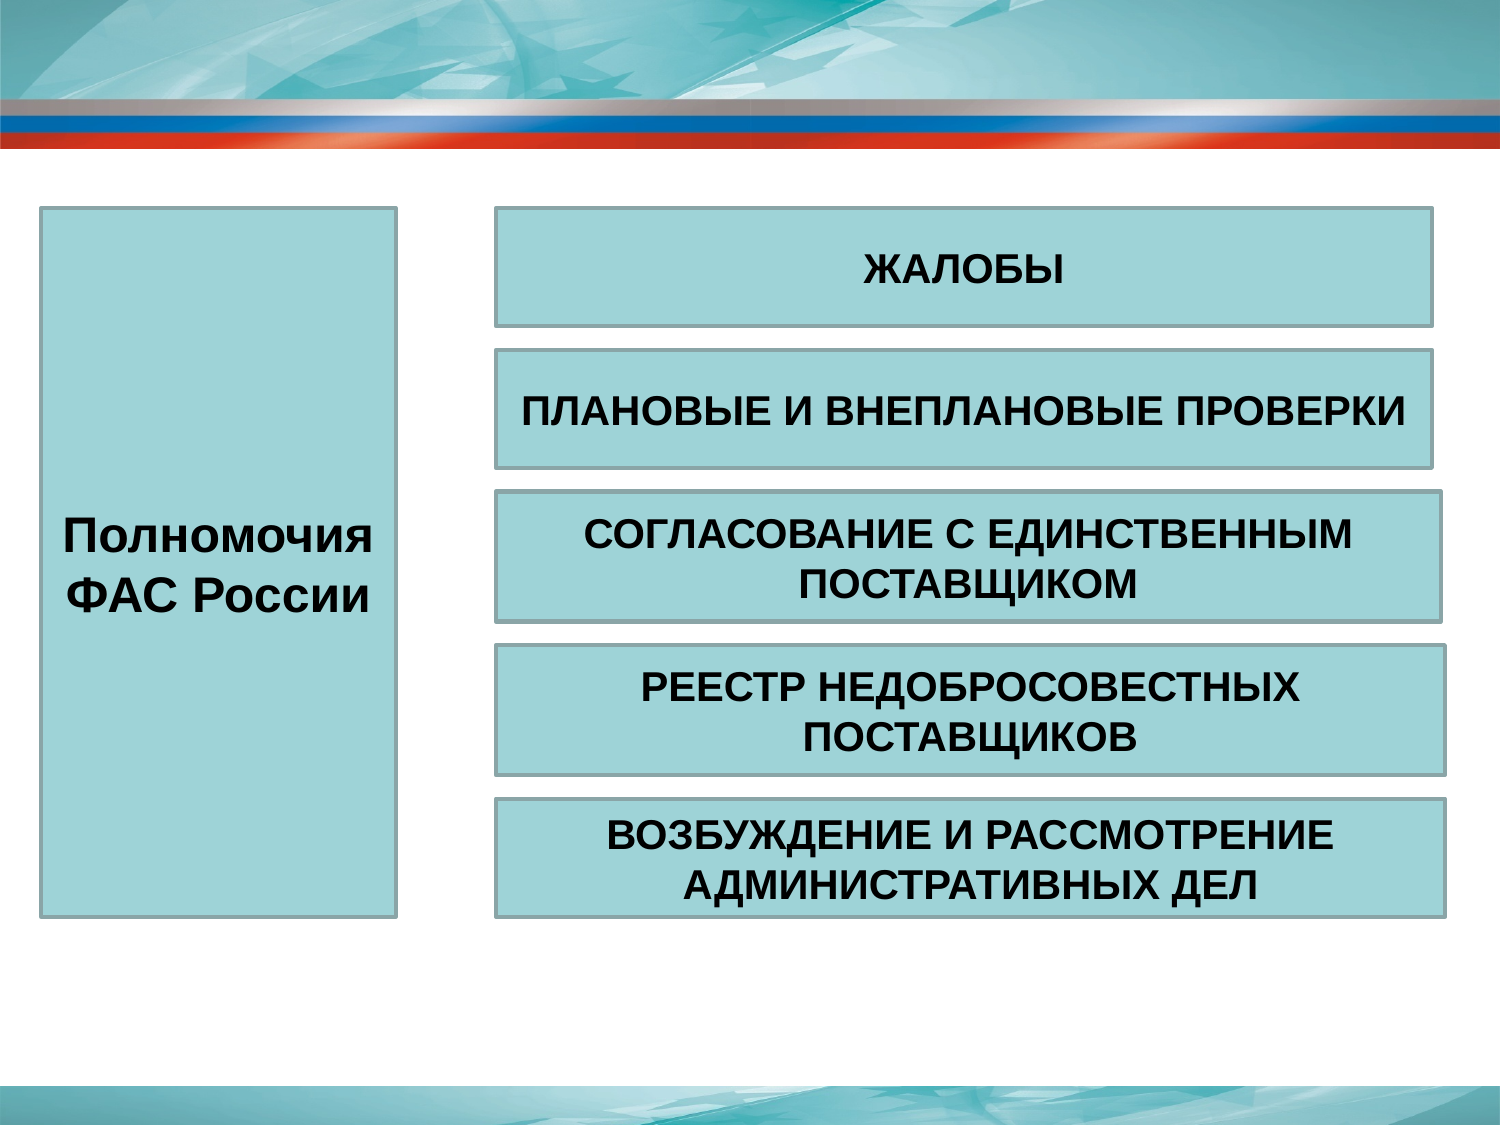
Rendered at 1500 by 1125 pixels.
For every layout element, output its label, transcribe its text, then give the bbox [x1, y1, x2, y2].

text_box ЖАЛОБЫ [494, 206, 1434, 328]
text_box Полномочия ФАС России [39, 206, 398, 919]
text_box СОГЛАСОВАНИЕ С ЕДИНСТВЕННЫМ ПОСТАВЩИКОМ [494, 489, 1443, 624]
picture [0, 1086, 1500, 1125]
text_box ПЛАНОВЫЕ И ВНЕПЛАНОВЫЕ ПРОВЕРКИ [494, 348, 1434, 470]
text_box ВОЗБУЖДЕНИЕ И РАССМОТРЕНИЕ АДМИНИСТРАТИВНЫХ ДЕЛ [494, 797, 1447, 919]
text_box РЕЕСТР НЕДОБРОСОВЕСТНЫХ ПОСТАВЩИКОВ [494, 643, 1447, 777]
picture [0, 0, 1500, 149]
